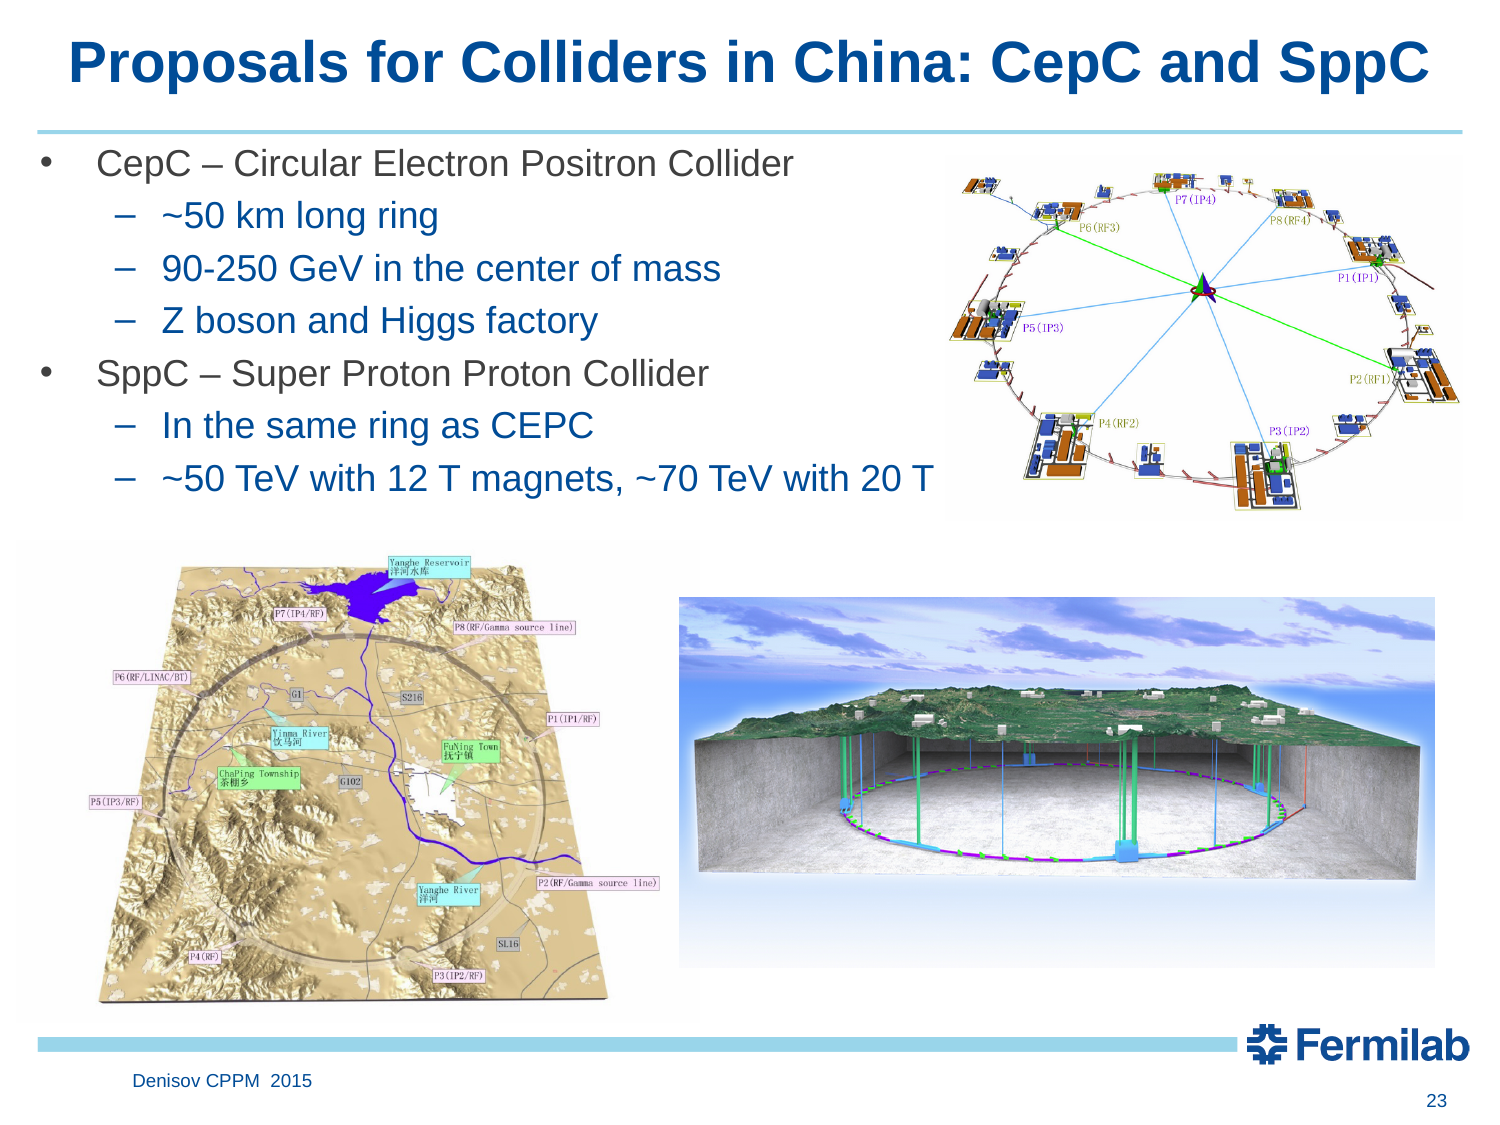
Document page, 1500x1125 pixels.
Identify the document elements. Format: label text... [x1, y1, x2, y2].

footer Denisov CPPM 2015 [132, 1068, 1014, 1109]
title Proposals for Colliders in China: CepC and SppC [37, 17, 1463, 95]
list CepC – Circular Electron Positron Collider ~50 km long ring 90-250 GeV in the center of mass Z boson and Higgs factory SppC – Super Proton Proton Collider In the same ring as CEPC ~50 TeV with 12 T magnets, ~70 TeV with 20 T magnets [39, 138, 1463, 521]
picture [0, 0, 1500, 1125]
slide_number 23 [1426, 1088, 1500, 1125]
